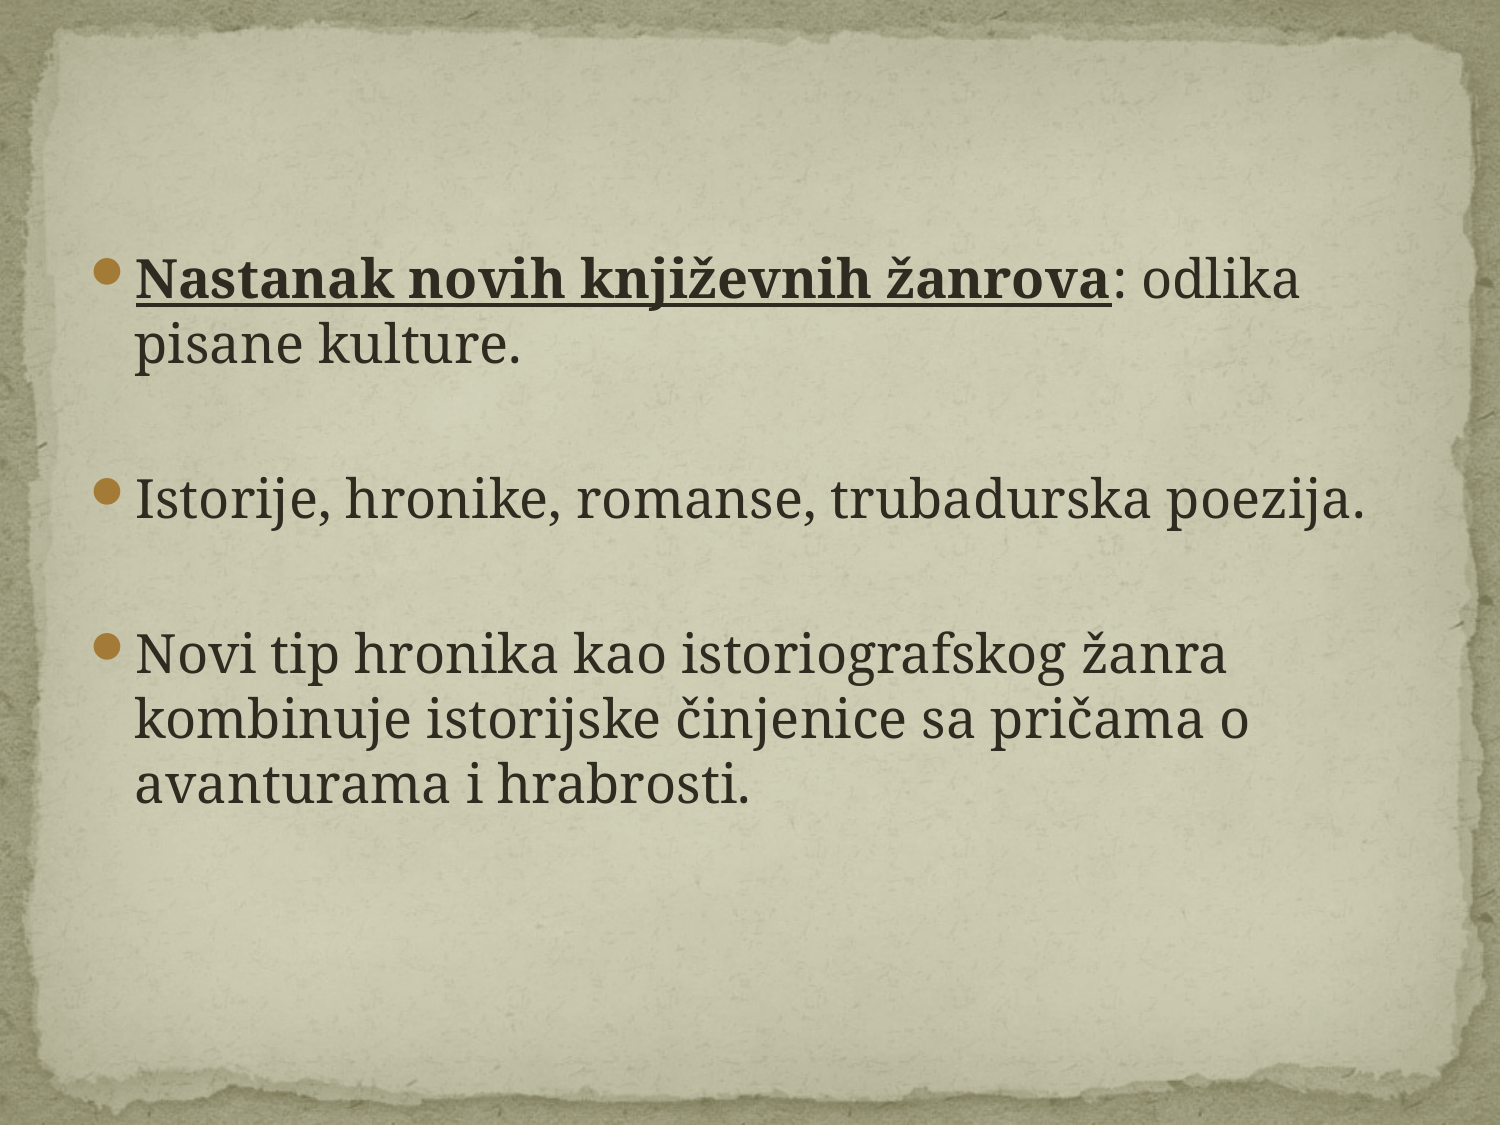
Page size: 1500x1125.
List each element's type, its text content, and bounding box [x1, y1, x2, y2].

list Nastanak novih književnih žanrova: odlika pisane kulture. Istorije, hronike, romanse, trubadurska poezija. Novi tip hronika kao istoriografskog žanra kombinuje istorijske činjenice sa pričama o avanturama i hrabrosti. [75, 237, 1425, 1038]
